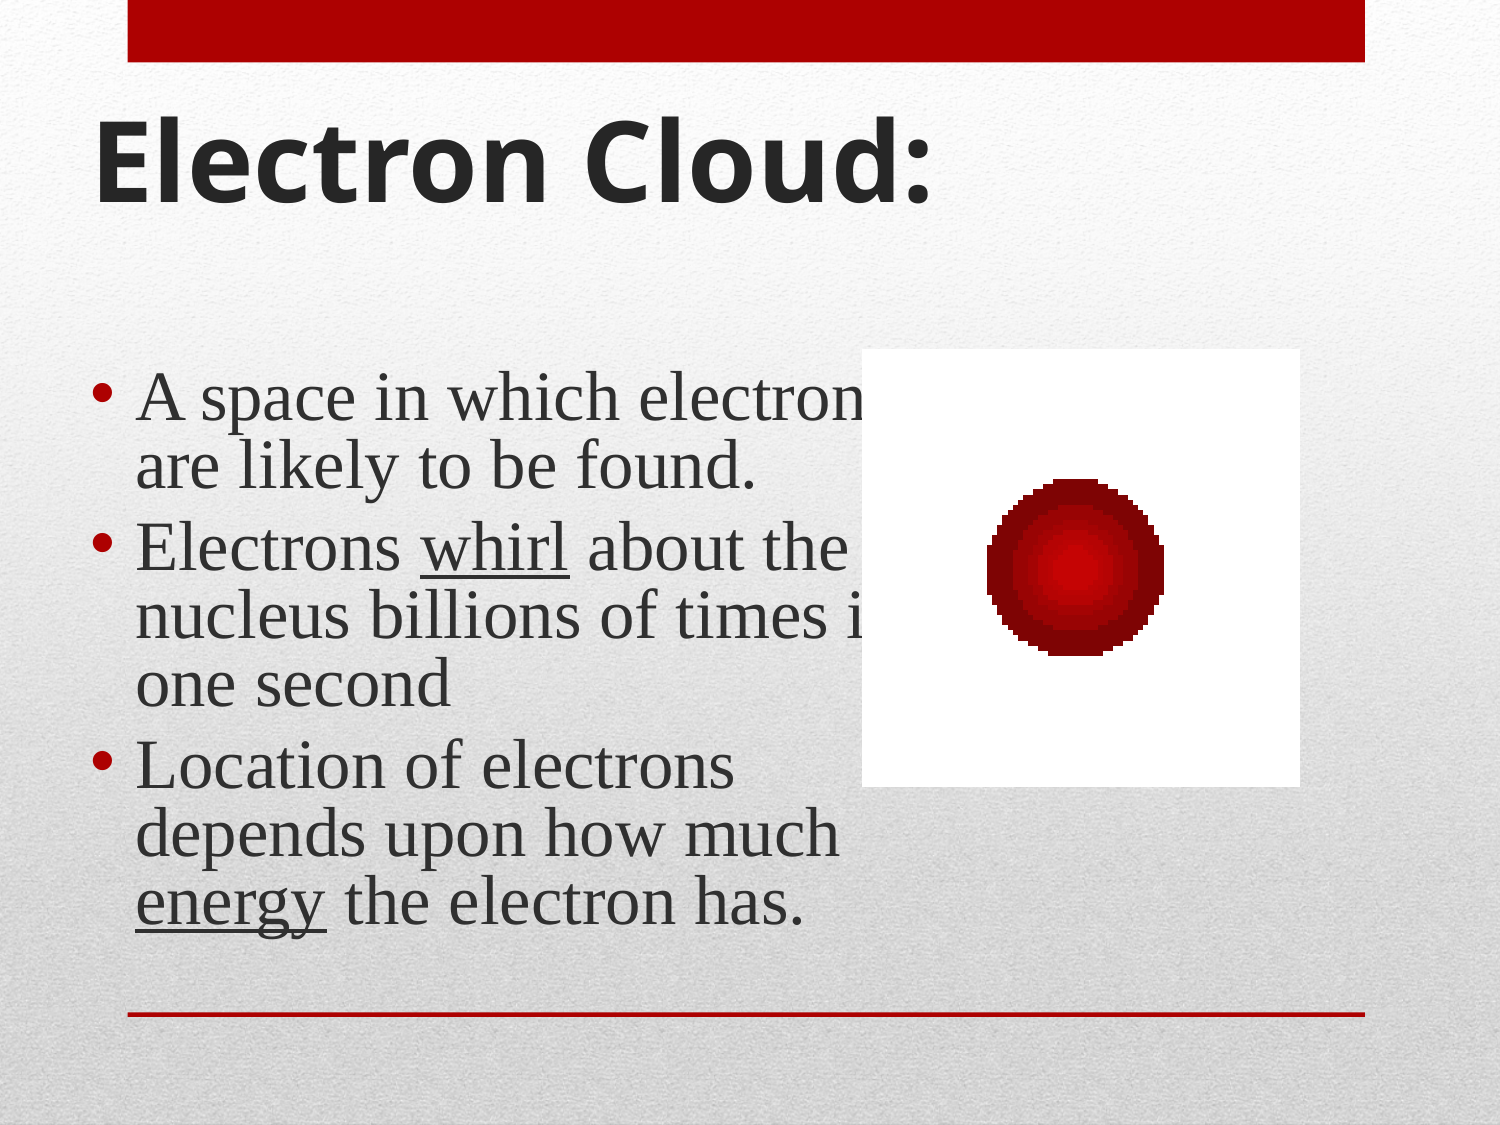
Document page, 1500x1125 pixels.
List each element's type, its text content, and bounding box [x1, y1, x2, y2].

title Electron Cloud: [75, 45, 1425, 233]
list A space in which electrons are likely to be found. Electrons whirl about the nucleus billions of times in one second Location of electrons depends upon how much energy the electron has. [75, 262, 1000, 1100]
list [861, 349, 1300, 788]
